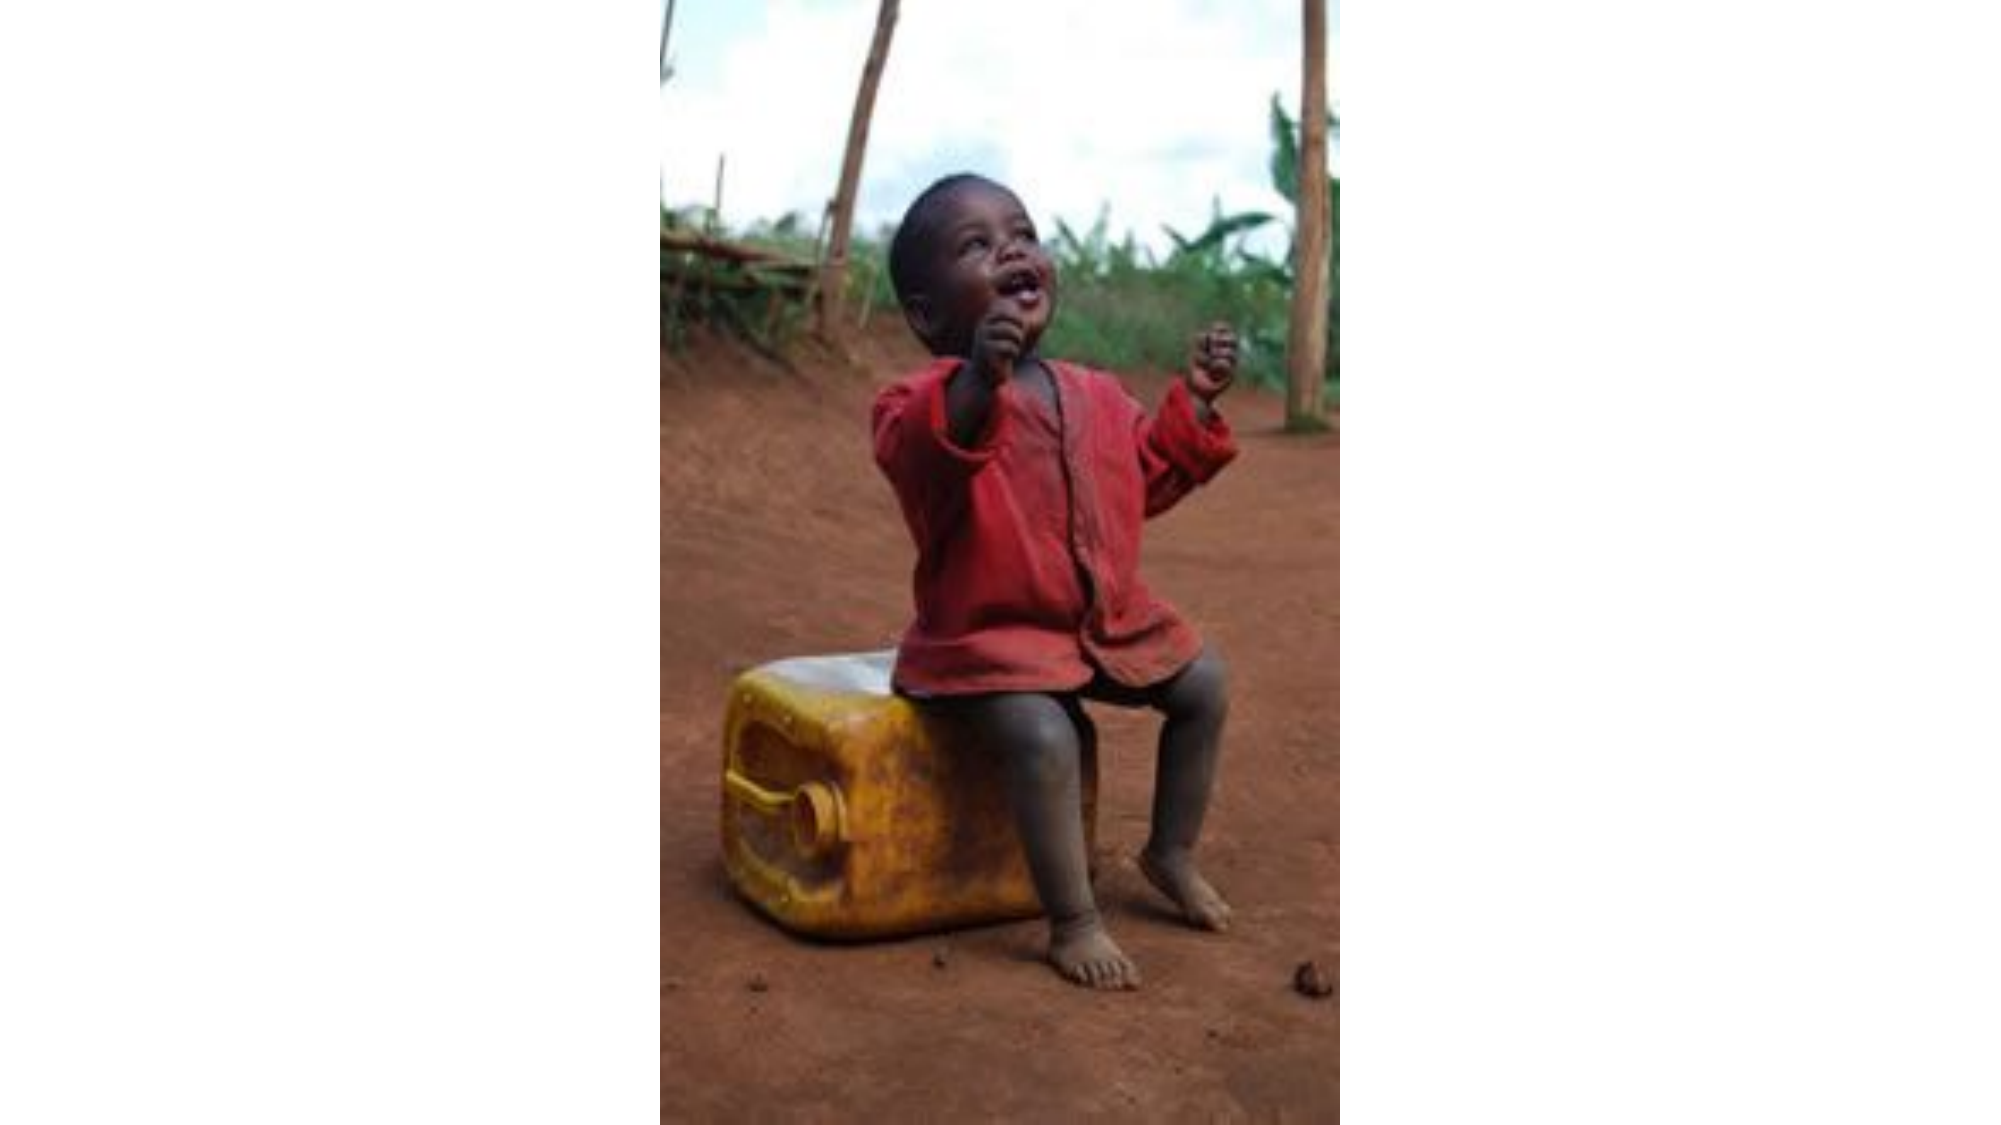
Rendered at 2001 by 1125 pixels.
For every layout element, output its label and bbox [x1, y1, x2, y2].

list [660, 0, 1340, 1125]
